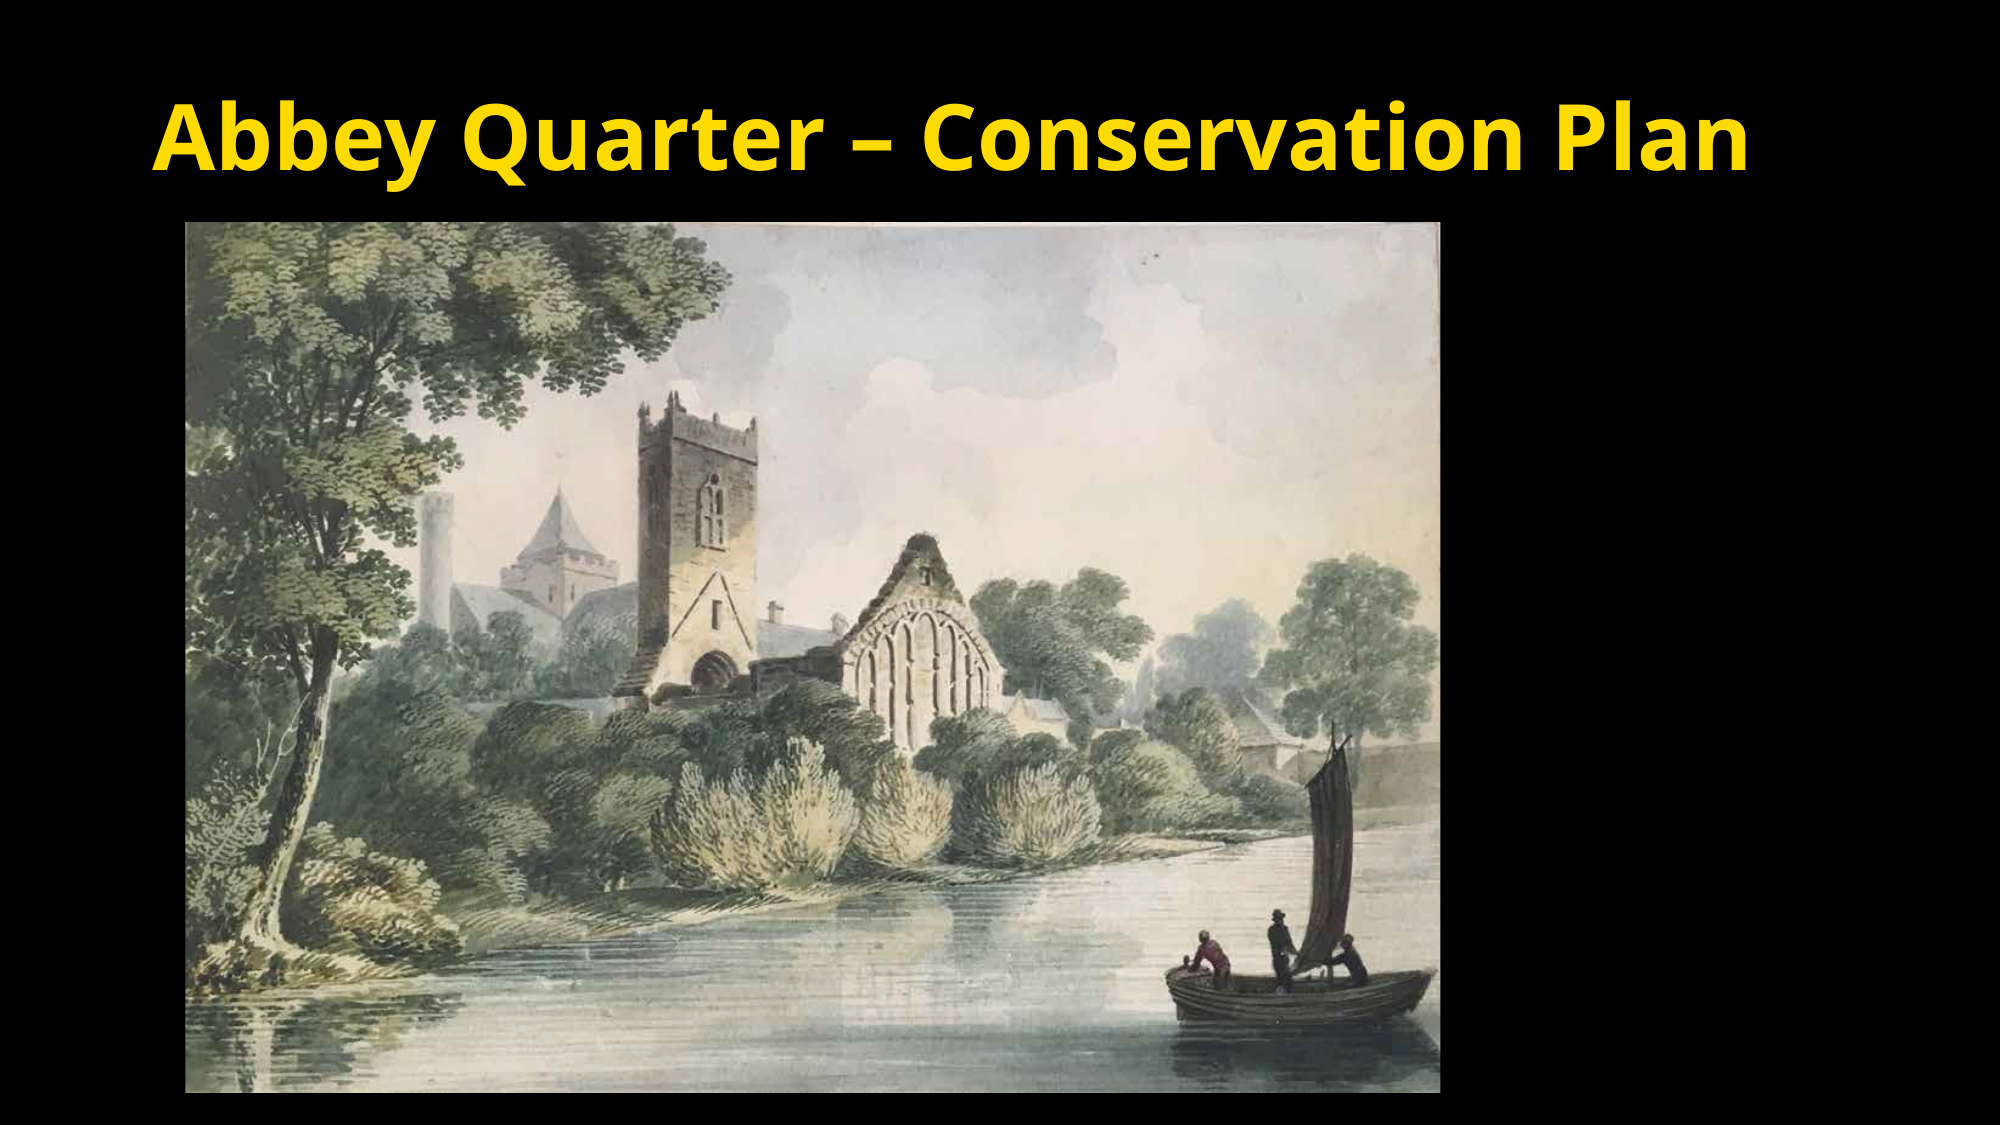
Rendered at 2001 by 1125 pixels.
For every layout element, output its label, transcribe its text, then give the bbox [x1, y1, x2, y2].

picture [185, 222, 1441, 1093]
title Abbey Quarter – Conservation Plan [137, 32, 1863, 250]
